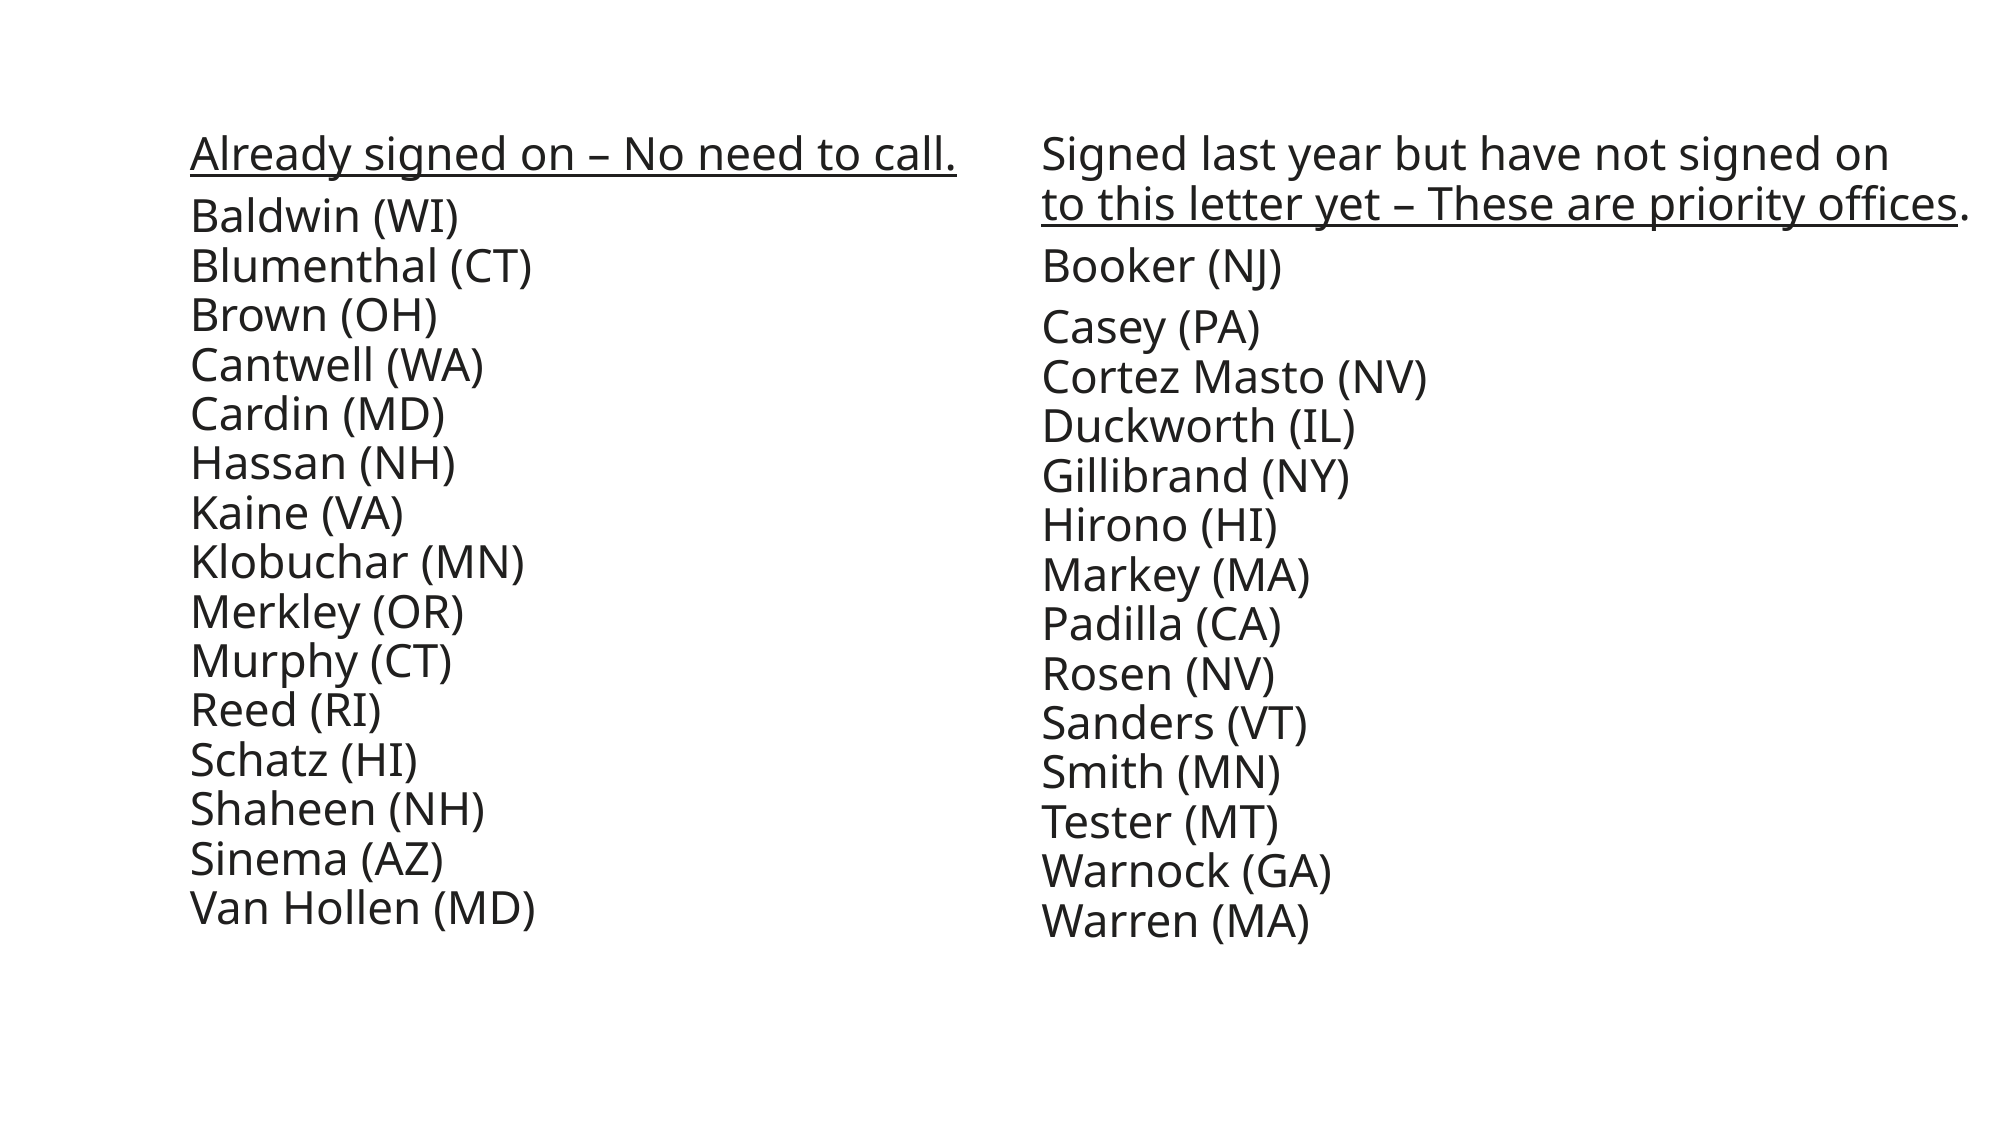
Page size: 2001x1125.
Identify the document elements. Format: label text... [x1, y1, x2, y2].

text_box Already signed on – No need to call.​ Baldwin (WI)​ Blumenthal (CT)​ Brown (OH)​ Cantwell (WA)​ Cardin (MD)​ Hassan (NH)​ Kaine (VA)​ Klobuchar (MN)​ Merkley (OR)​ Murphy (CT)​ Reed (RI)​ Schatz (HI)​ Shaheen (NH)​ Sinema (AZ)​ Van Hollen (MD)​ [174, 123, 974, 1038]
text_box Signed last year but have not signed on to this letter yet – These are priority offices.​​ Booker (NJ)​​ Casey (PA)​​ Cortez Masto (NV)​​ Duckworth (IL)​​ Gillibrand (NY)​​ Hirono (HI)​​ Markey (MA)​​ Padilla (CA)​​ Rosen (NV)​​ Sanders (VT)​​ Smith (MN)​​ Tester (MT)​​ Warnock (GA)​​ Warren (MA)​​ [1026, 123, 2000, 1038]
